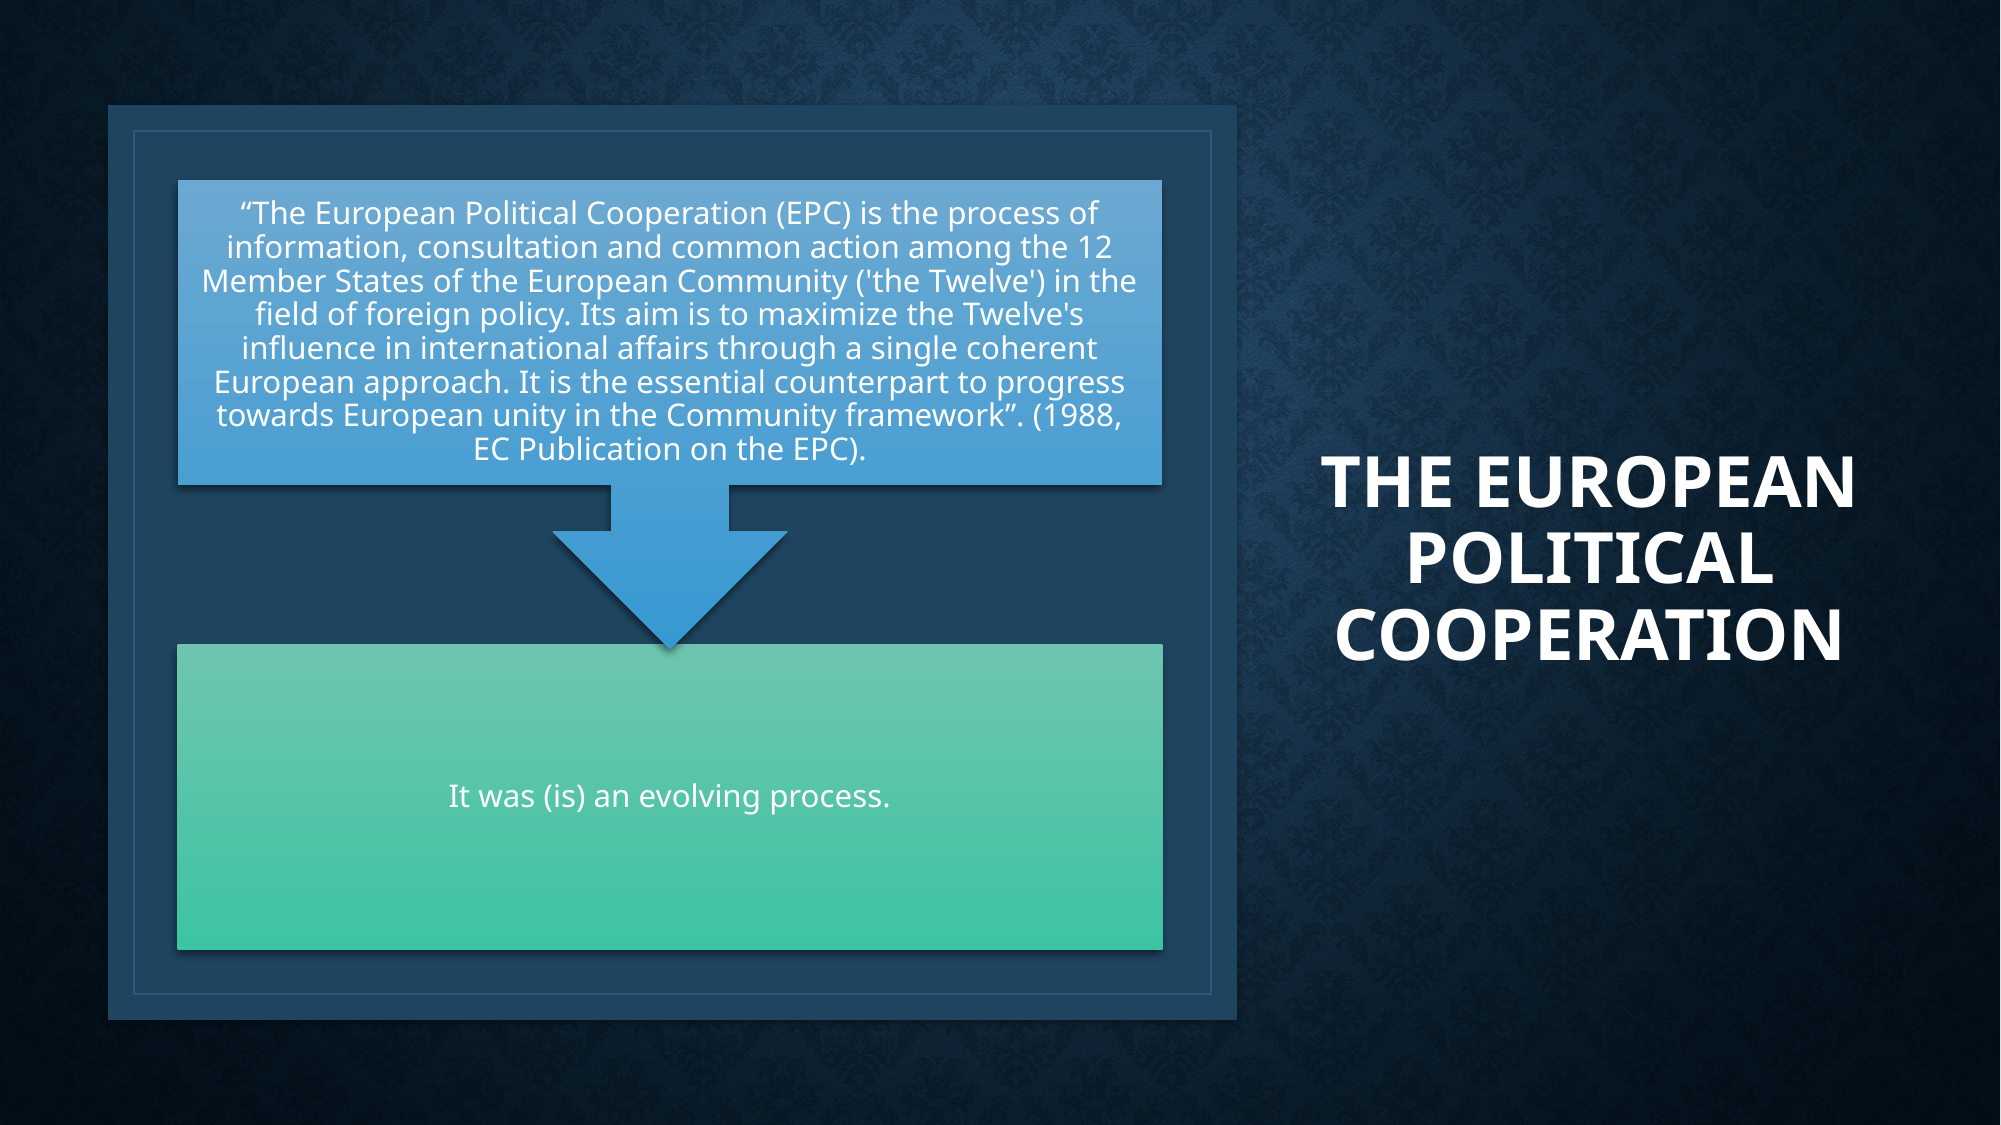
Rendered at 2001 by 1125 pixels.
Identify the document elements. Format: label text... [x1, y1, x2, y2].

text_box [122, 119, 1223, 1006]
text_box [132, 130, 1213, 995]
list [176, 179, 1163, 951]
title The European Political Cooperation [1291, 103, 1889, 1020]
